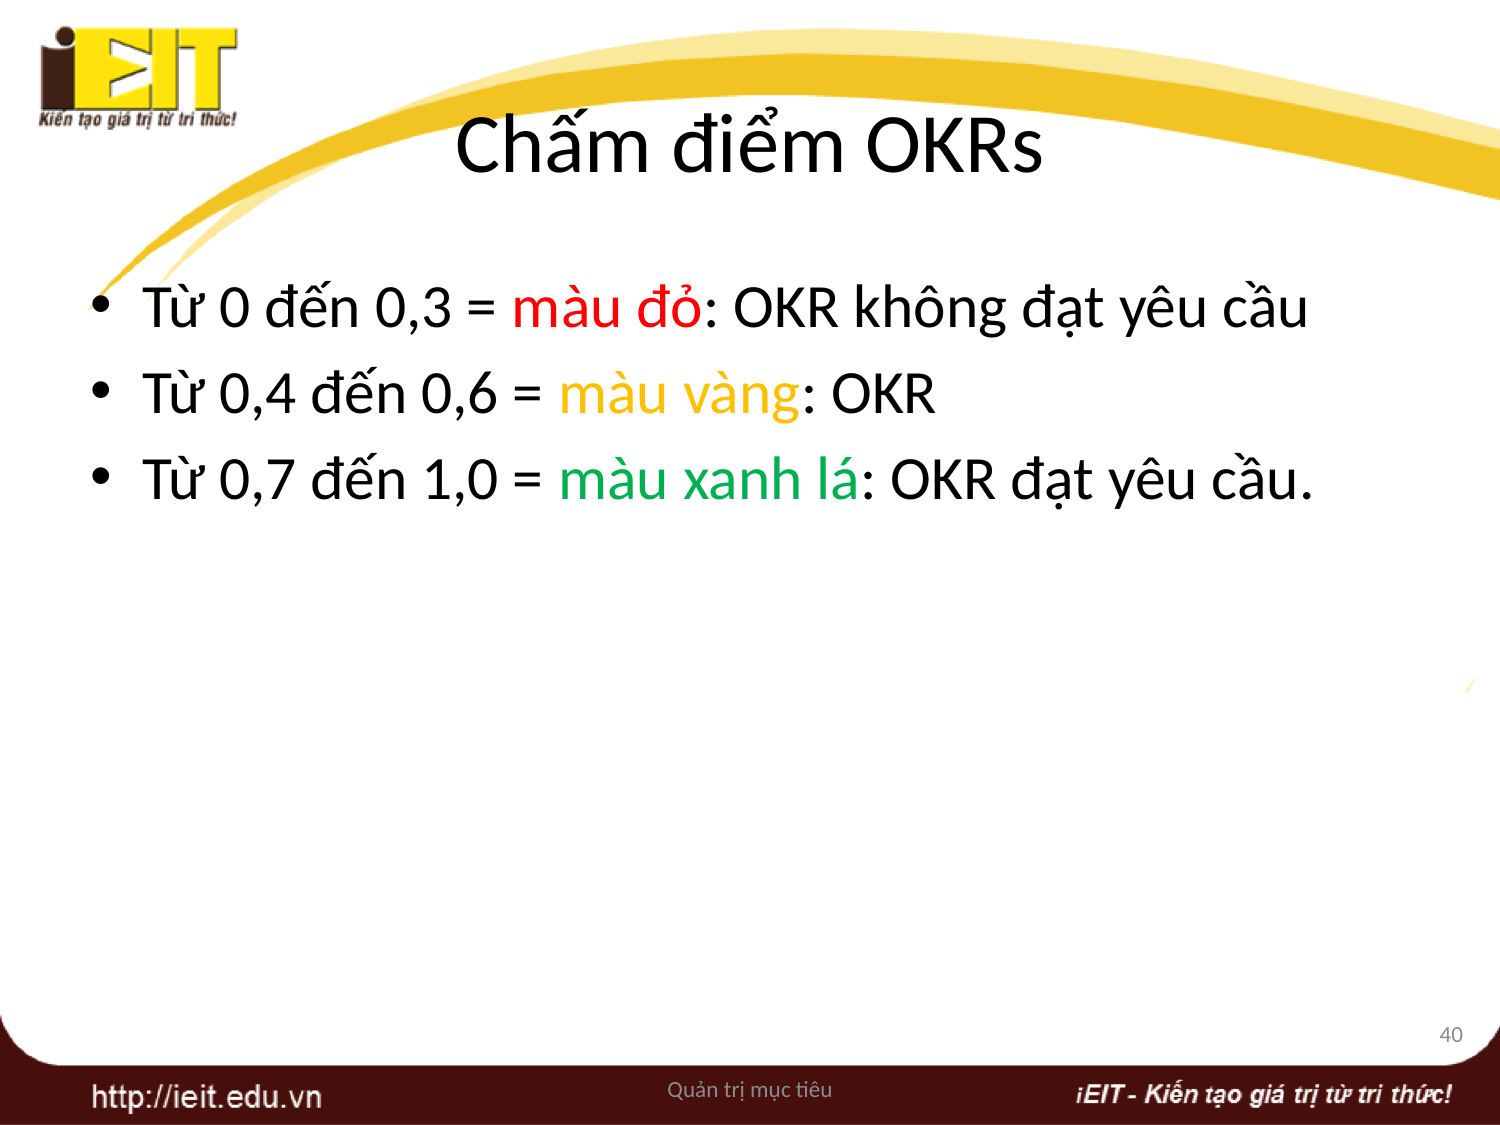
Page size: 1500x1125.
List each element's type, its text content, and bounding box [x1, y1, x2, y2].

slide_number 40 [1128, 1003, 1478, 1063]
picture [0, 0, 1500, 1125]
list Từ 0 đến 0,3 = màu đỏ: OKR không đạt yêu cầu Từ 0,4 đến 0,6 = màu vàng: OKR Từ 0,7 đến 1,0 = màu xanh lá: OKR đạt yêu cầu. [75, 258, 1426, 1001]
title Chấm điểm OKRs [75, 45, 1425, 233]
footer Quản trị mục tiêu [512, 1058, 988, 1119]
